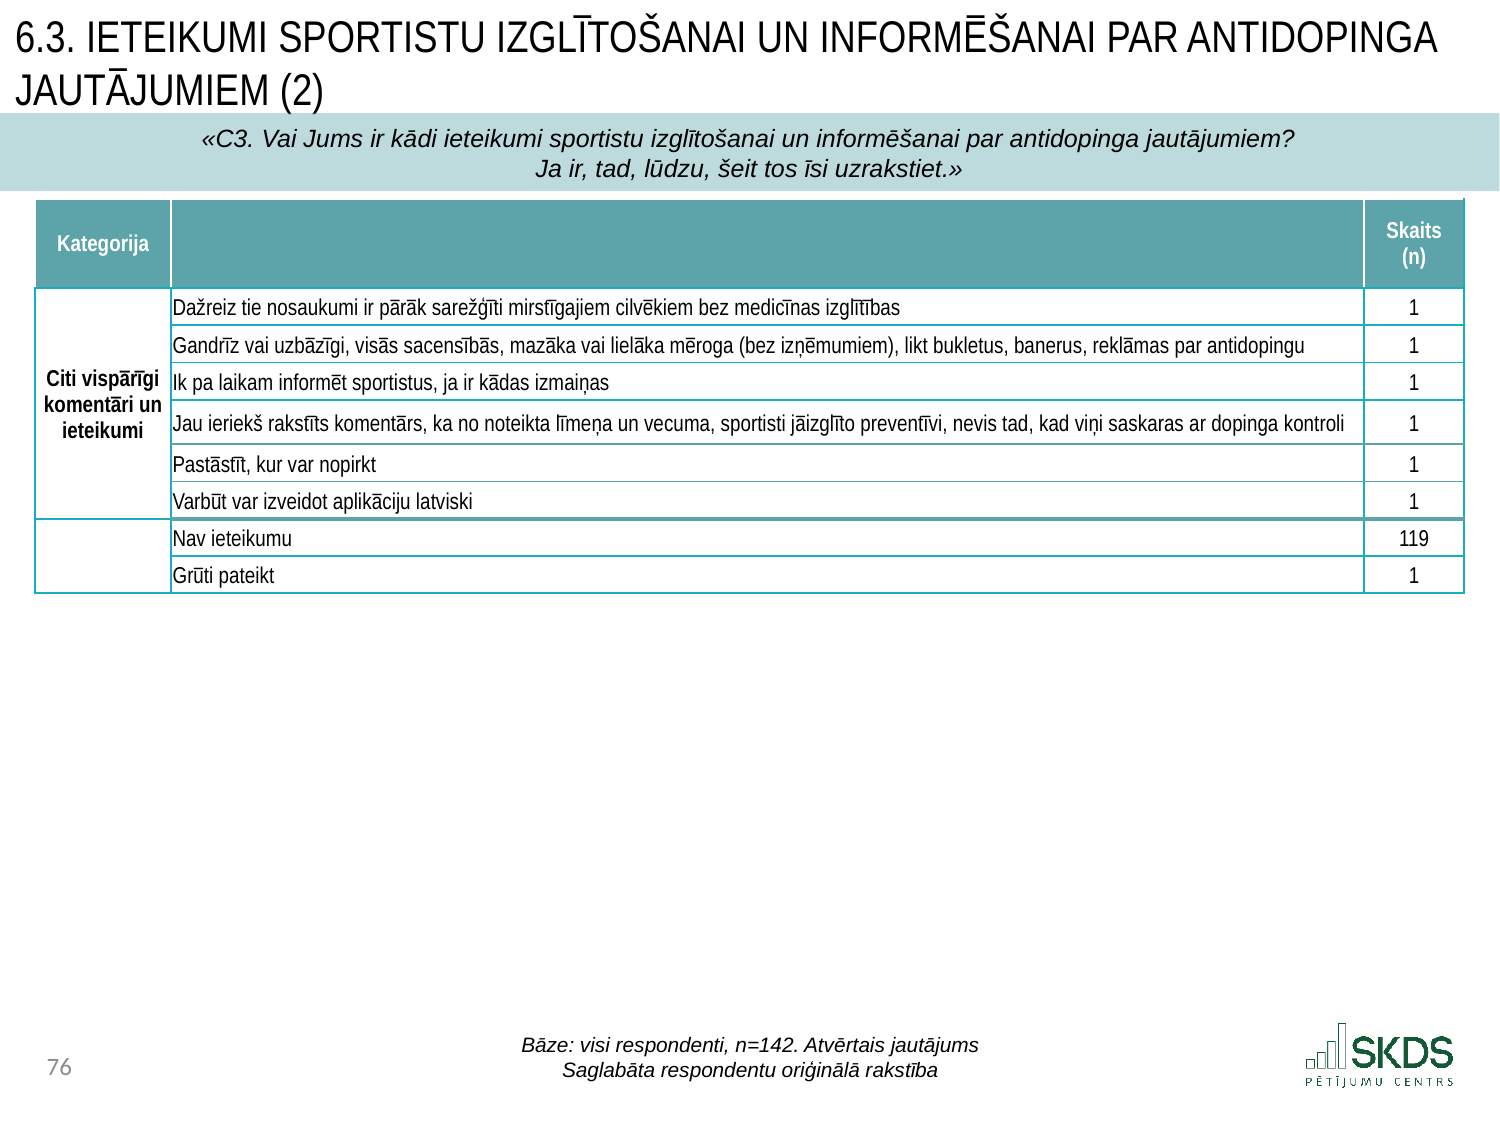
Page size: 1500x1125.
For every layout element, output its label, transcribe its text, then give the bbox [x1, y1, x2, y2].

table_cell [36, 520, 170, 592]
table_cell Dažreiz tie nosaukumi ir pārāk sarežģīti mirstīgajiem cilvēkiem bez medicīnas izglītības [172, 289, 1363, 324]
table_cell Gandrīz vai uzbāzīgi, visās sacensībās, mazāka vai lielāka mēroga (bez izņēmumiem), likt bukletus, banerus, reklāmas par antidopingu [172, 326, 1363, 362]
table_cell Ik pa laikam informēt sportistus, ja ir kādas izmaiņas [172, 363, 1363, 399]
table_header Skaits (n) [1365, 200, 1463, 287]
table_cell 1 [1365, 557, 1463, 592]
text_box Bāze: visi respondenti, n=142. Atvērtais jautājums Saglabāta respondentu oriģinālā rakstība [0, 1033, 1500, 1105]
table_cell Grūti pateikt [172, 557, 1363, 592]
table_cell 1 [1365, 401, 1463, 443]
table_cell Varbūt var izveidot aplikāciju latviski [172, 482, 1363, 517]
title 6.3. Ieteikumi sportistu izglītošanai un informēšanai par antidopinga jautājumiem (2) [0, 0, 1500, 113]
text_box «C3. Vai Jums ir kādi ieteikumi sportistu izglītošanai un informēšanai par antidopinga jautājumiem? Ja ir, tad, lūdzu, šeit tos īsi uzrakstiet.» [0, 113, 1500, 192]
table_cell 1 [1365, 482, 1463, 517]
table_cell 1 [1365, 289, 1463, 324]
table_cell 119 [1365, 521, 1463, 555]
table_cell 1 [1365, 363, 1463, 399]
table_cell Nav ieteikumu [172, 521, 1363, 555]
table_cell Citi vispārīgi komentāri un ieteikumi [36, 289, 170, 518]
table_header [172, 200, 1363, 287]
table_header Kategorija [36, 200, 170, 287]
table_cell Pastāstīt, kur var nopirkt [172, 445, 1363, 481]
table_cell 1 [1365, 326, 1463, 362]
table_cell Jau ieriekš rakstīts komentārs, ka no noteikta līmeņa un vecuma, sportisti jāizglīto preventīvi, nevis tad, kad viņi saskaras ar dopinga kontroli [172, 401, 1363, 443]
table_cell 1 [1365, 445, 1463, 481]
picture [1305, 1023, 1457, 1033]
